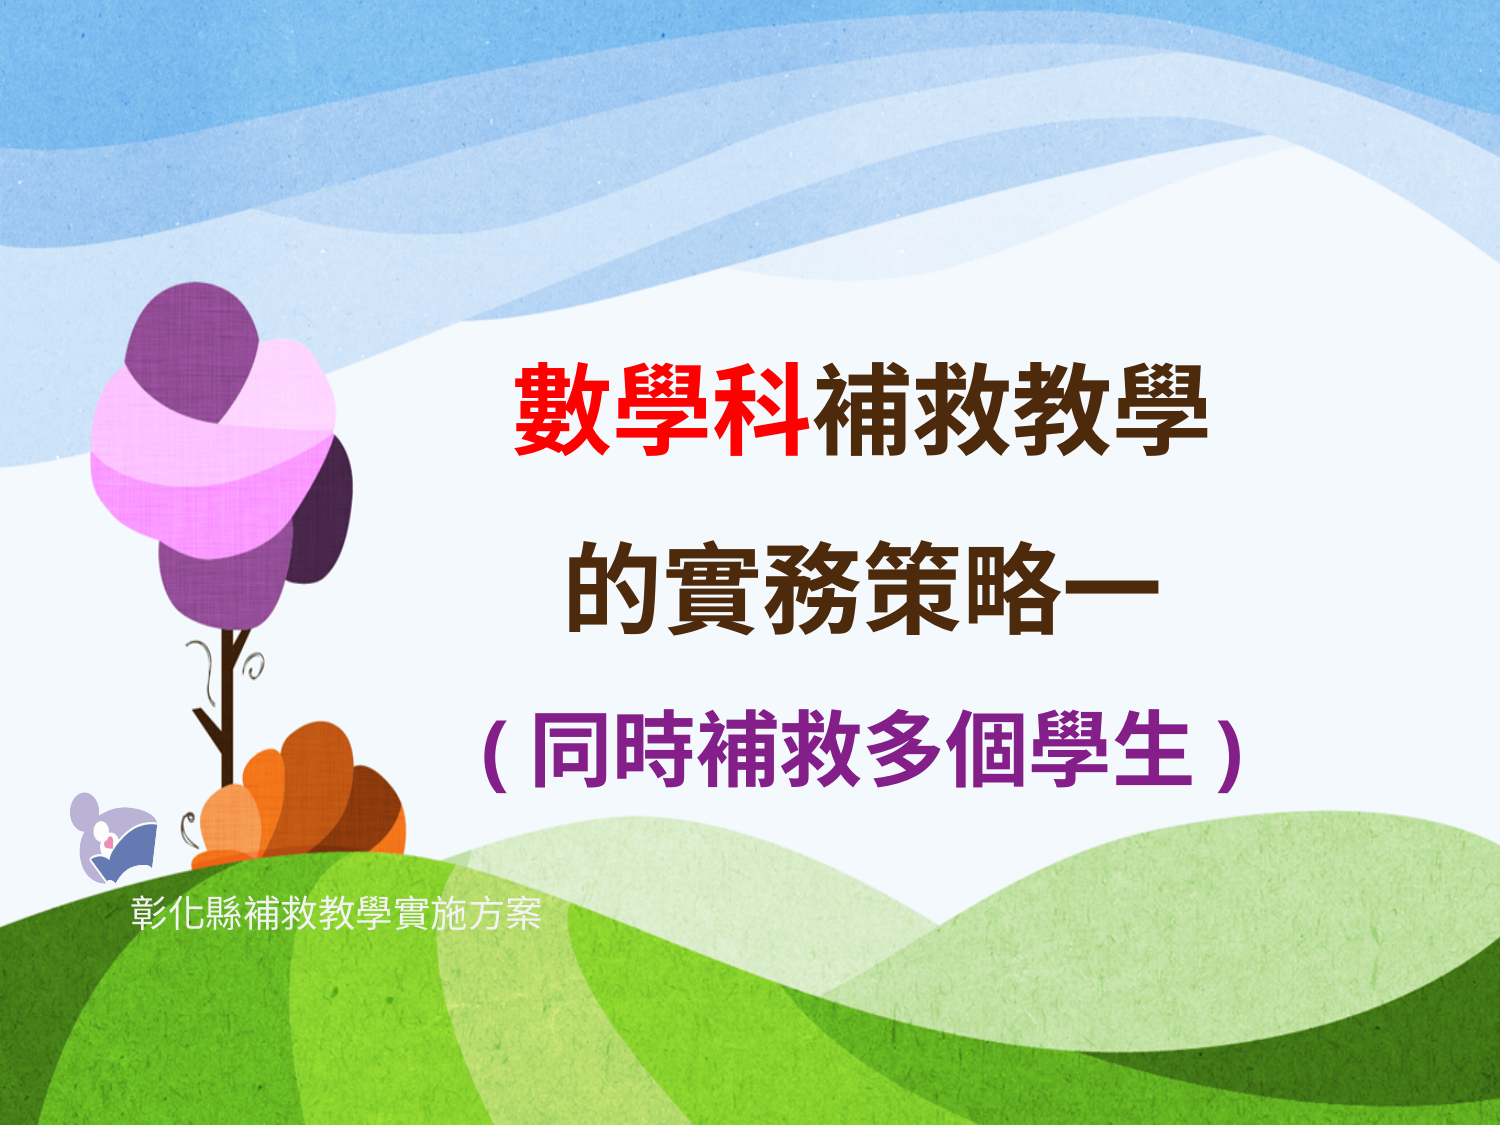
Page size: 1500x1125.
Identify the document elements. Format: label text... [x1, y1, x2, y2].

title 數學科補救教學 的實務策略一 (同時補救多個學生) [402, 230, 1323, 805]
picture [0, 0, 1500, 1125]
